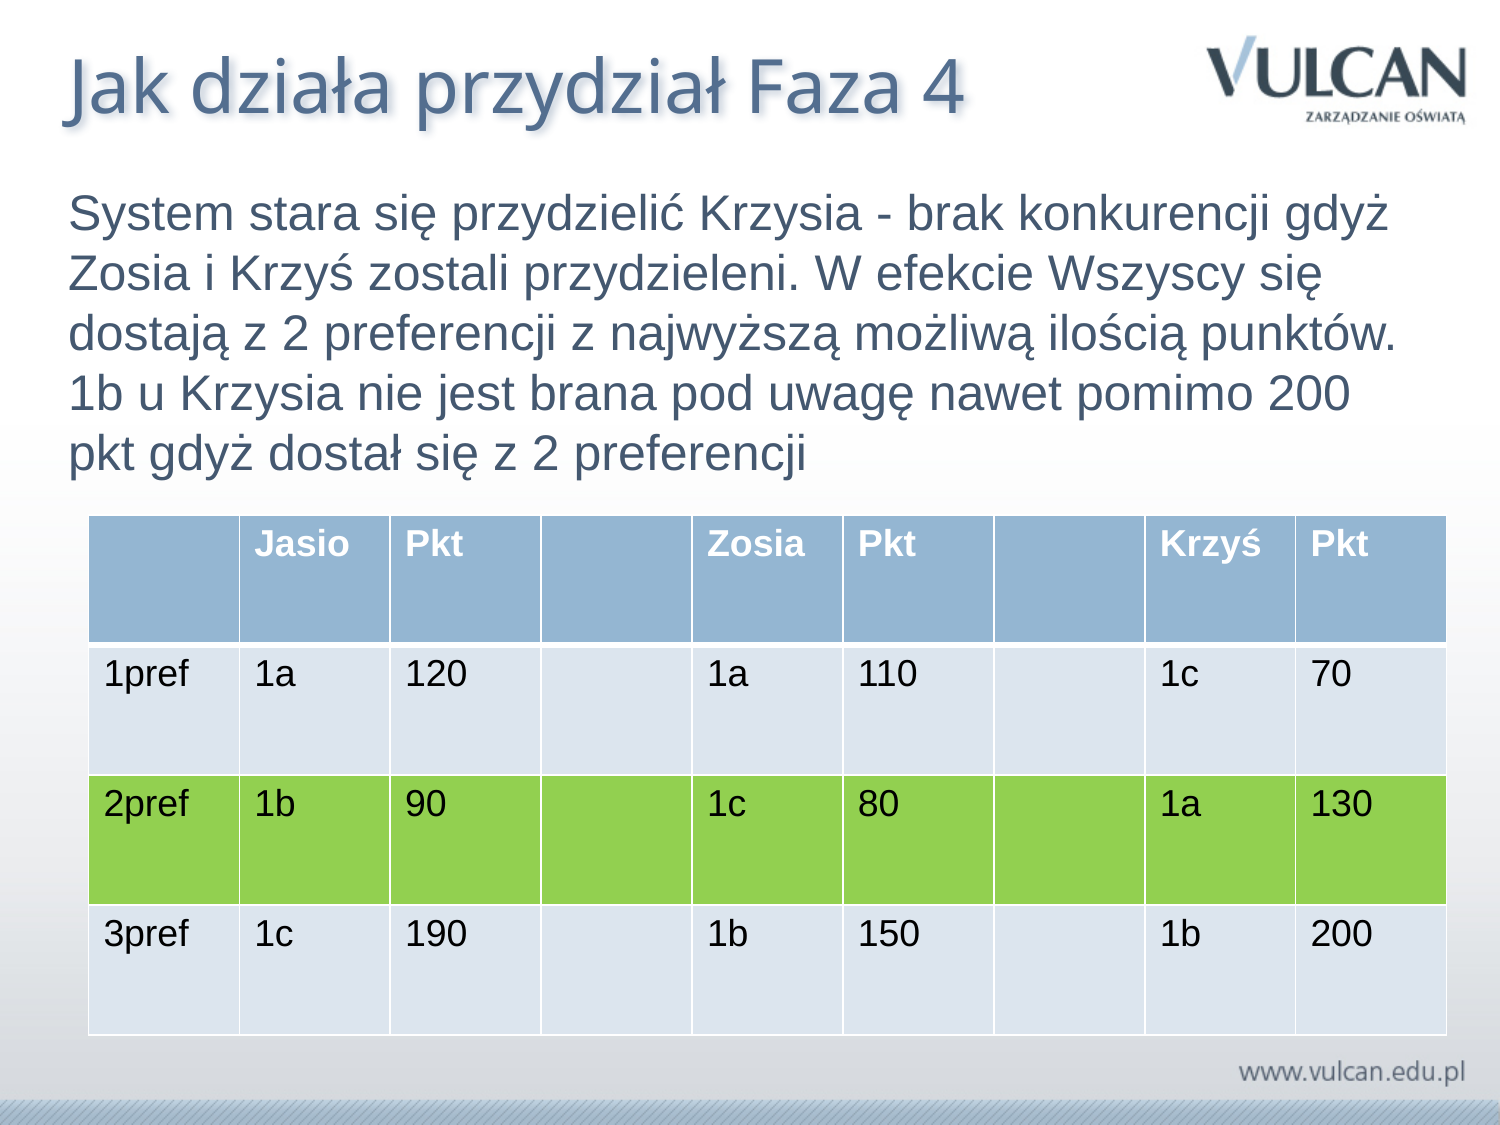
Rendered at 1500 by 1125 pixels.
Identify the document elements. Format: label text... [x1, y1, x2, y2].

table_cell [995, 906, 1144, 1034]
picture [0, 0, 1500, 1125]
table_cell 200 [1296, 906, 1446, 1034]
table_cell 80 [844, 776, 993, 904]
table_cell 3pref [89, 906, 239, 1034]
table_cell 2pref [89, 776, 239, 904]
table_cell [542, 776, 691, 904]
table_cell 1a [1146, 776, 1295, 904]
table_header [542, 516, 691, 642]
table_cell 120 [391, 648, 540, 774]
table_header [995, 516, 1144, 642]
table_cell [542, 648, 691, 774]
title Jak działa przydział Faza 4 [52, 30, 1231, 172]
table_cell [542, 906, 691, 1034]
table_cell 1a [240, 648, 389, 774]
table_header Pkt [844, 516, 993, 642]
table_header Krzyś [1146, 516, 1295, 642]
table_header Pkt [1296, 516, 1446, 642]
table_cell 1b [1146, 906, 1295, 1034]
table_cell 150 [844, 906, 993, 1034]
table_cell 1b [693, 906, 842, 1034]
table_cell 70 [1296, 648, 1446, 774]
table_header Jasio [240, 516, 389, 642]
table_cell 190 [391, 906, 540, 1034]
table_cell 1a [693, 648, 842, 774]
table_cell [995, 776, 1144, 904]
table_header Zosia [693, 516, 842, 642]
table_cell 1c [240, 906, 389, 1034]
table_header Pkt [391, 516, 540, 642]
table_cell 1b [240, 776, 389, 904]
table_header [89, 516, 239, 642]
table_cell [995, 648, 1144, 774]
table_cell 90 [391, 776, 540, 904]
table_cell 1c [1146, 648, 1295, 774]
list System stara się przydzielić Krzysia - brak konkurencji gdyż Zosia i Krzyś zostali przydzieleni. W efekcie Wszyscy się dostają z 2 preferencji z najwyższą możliwą ilością punktów. 1b u Krzysia nie jest brana pod uwagę nawet pomimo 200 pkt gdyż dostał się z 2 preferencji [52, 172, 1448, 1036]
table_cell 1c [693, 776, 842, 904]
table_cell 110 [844, 648, 993, 774]
table_cell 130 [1296, 776, 1446, 904]
table_cell 1pref [89, 648, 239, 774]
